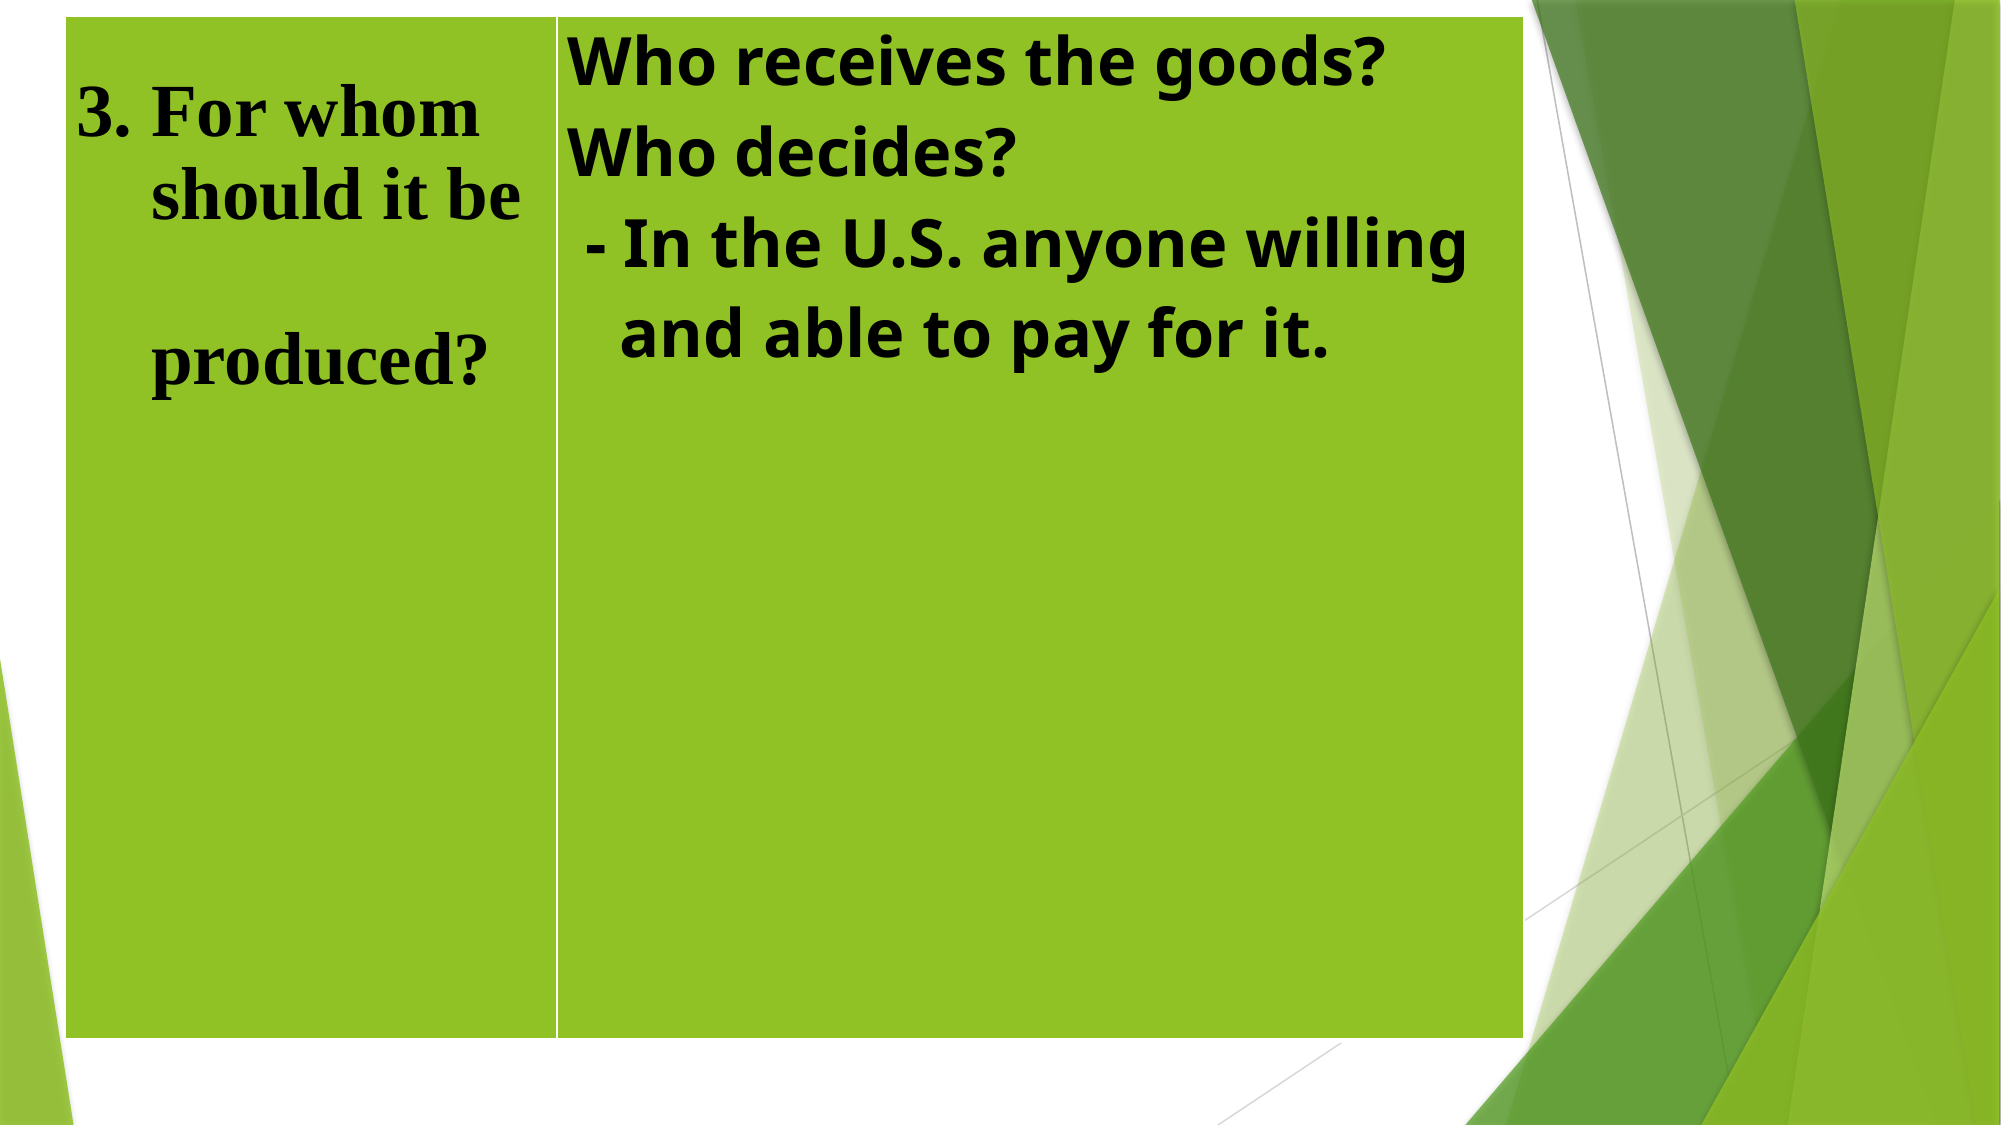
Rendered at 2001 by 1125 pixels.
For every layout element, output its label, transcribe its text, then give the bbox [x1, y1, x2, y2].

table_header 3. For whom should it be produced? [66, 17, 556, 1038]
table_header Who receives the goods? Who decides? - In the U.S. anyone willing and able to pay for it. [558, 17, 1523, 1038]
